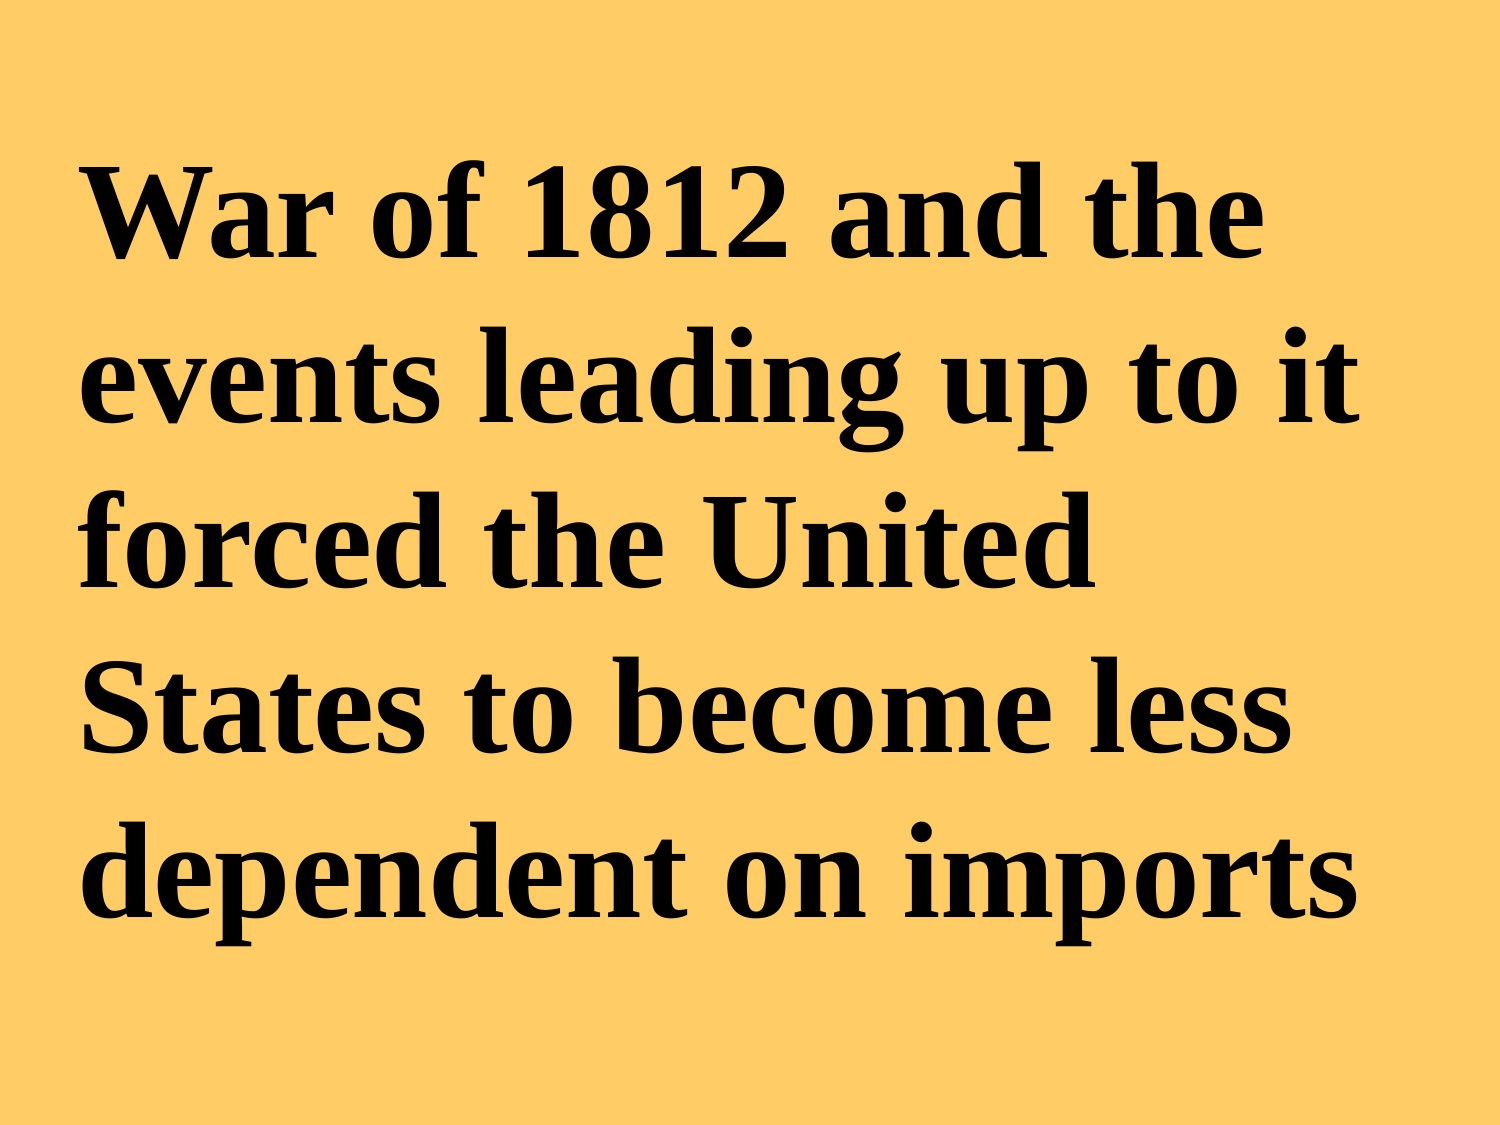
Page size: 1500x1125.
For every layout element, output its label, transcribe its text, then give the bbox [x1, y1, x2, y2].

text_box War of 1812 and the events leading up to it forced the United States to become less dependent on imports [62, 112, 1438, 952]
